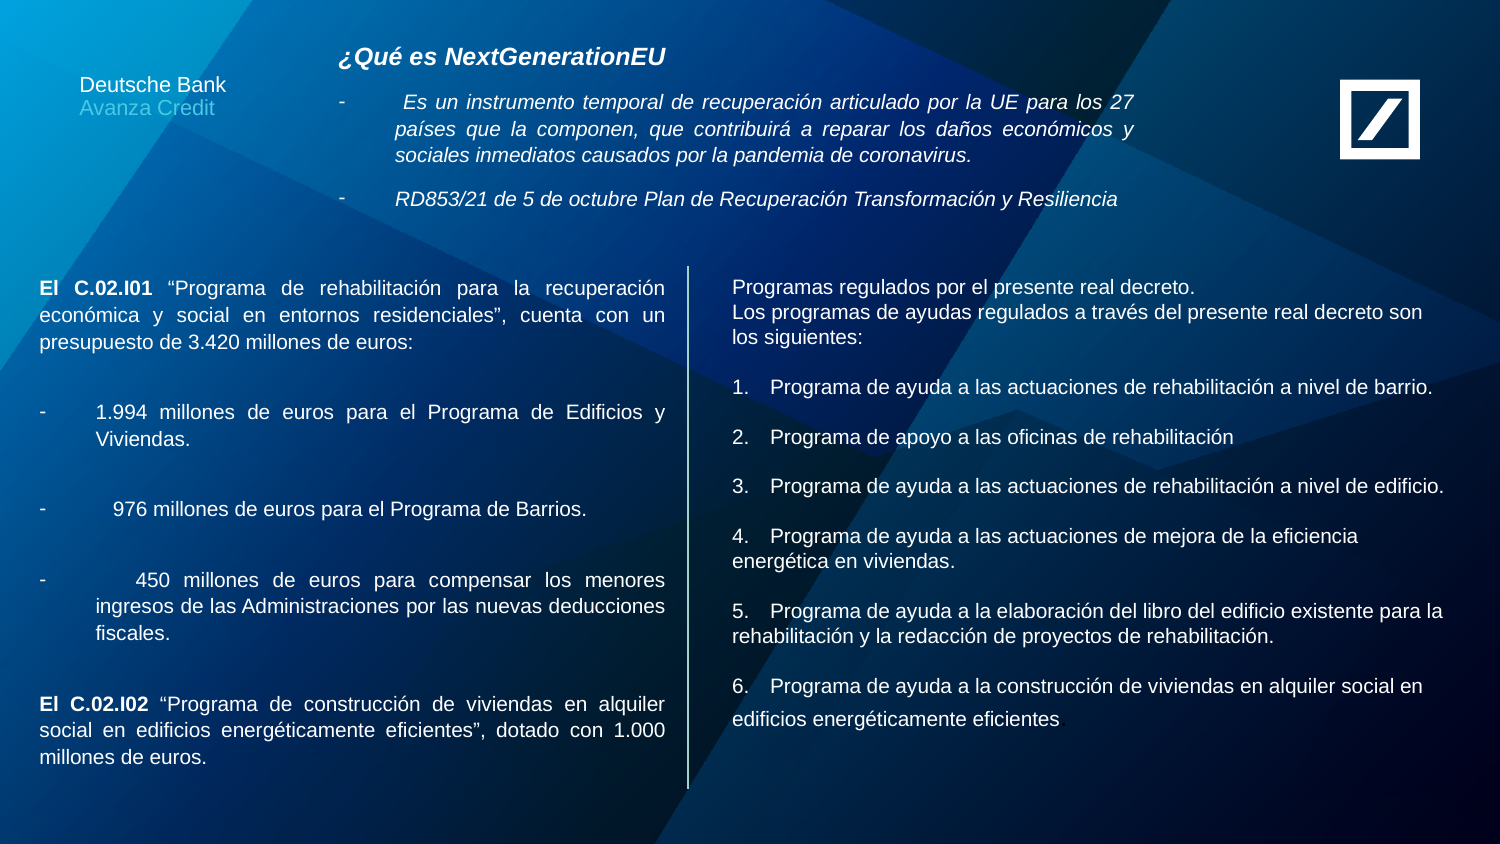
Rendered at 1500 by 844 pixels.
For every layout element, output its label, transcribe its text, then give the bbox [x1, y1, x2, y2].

text_box Programas regulados por el presente real decreto. Los programas de ayudas regulados a través del presente real decreto son los siguientes: 1. Programa de ayuda a las actuaciones de rehabilitación a nivel de barrio. 2. Programa de apoyo a las oficinas de rehabilitación 3. Programa de ayuda a las actuaciones de rehabilitación a nivel de edificio. 4. Programa de ayuda a las actuaciones de mejora de la eficiencia energética en viviendas. 5. Programa de ayuda a la elaboración del libro del edificio existente para la rehabilitación y la redacción de proyectos de rehabilitación. 6. Programa de ayuda a la construcción de viviendas en alquiler social en edificios energéticamente eficientes. [717, 265, 1468, 740]
picture [195, 105, 201, 114]
text_box El C.02.I01 “Programa de rehabilitación para la recuperación económica y social en entornos residenciales”, cuenta con un presupuesto de 3.420 millones de euros: 1.994 millones de euros para el Programa de Edificios y Viviendas. 976 millones de euros para el Programa de Barrios. 450 millones de euros para compensar los menores ingresos de las Administraciones por las nuevas deducciones fiscales. El C.02.I02 “Programa de construcción de viviendas en alquiler social en edificios energéticamente eficientes”, dotado con 1.000 millones de euros. [24, 265, 681, 776]
picture [0, 0, 1500, 844]
text_box ¿Qué es NextGenerationEU Es un instrumento temporal de recuperación articulado por la UE para los 27 países que la componen, que contribuirá a reparar los daños económicos y sociales inmediatos causados por la pandemia de coronavirus. RD853/21 de 5 de octubre Plan de Recuperación Transformación y Resiliencia [323, 30, 1149, 218]
